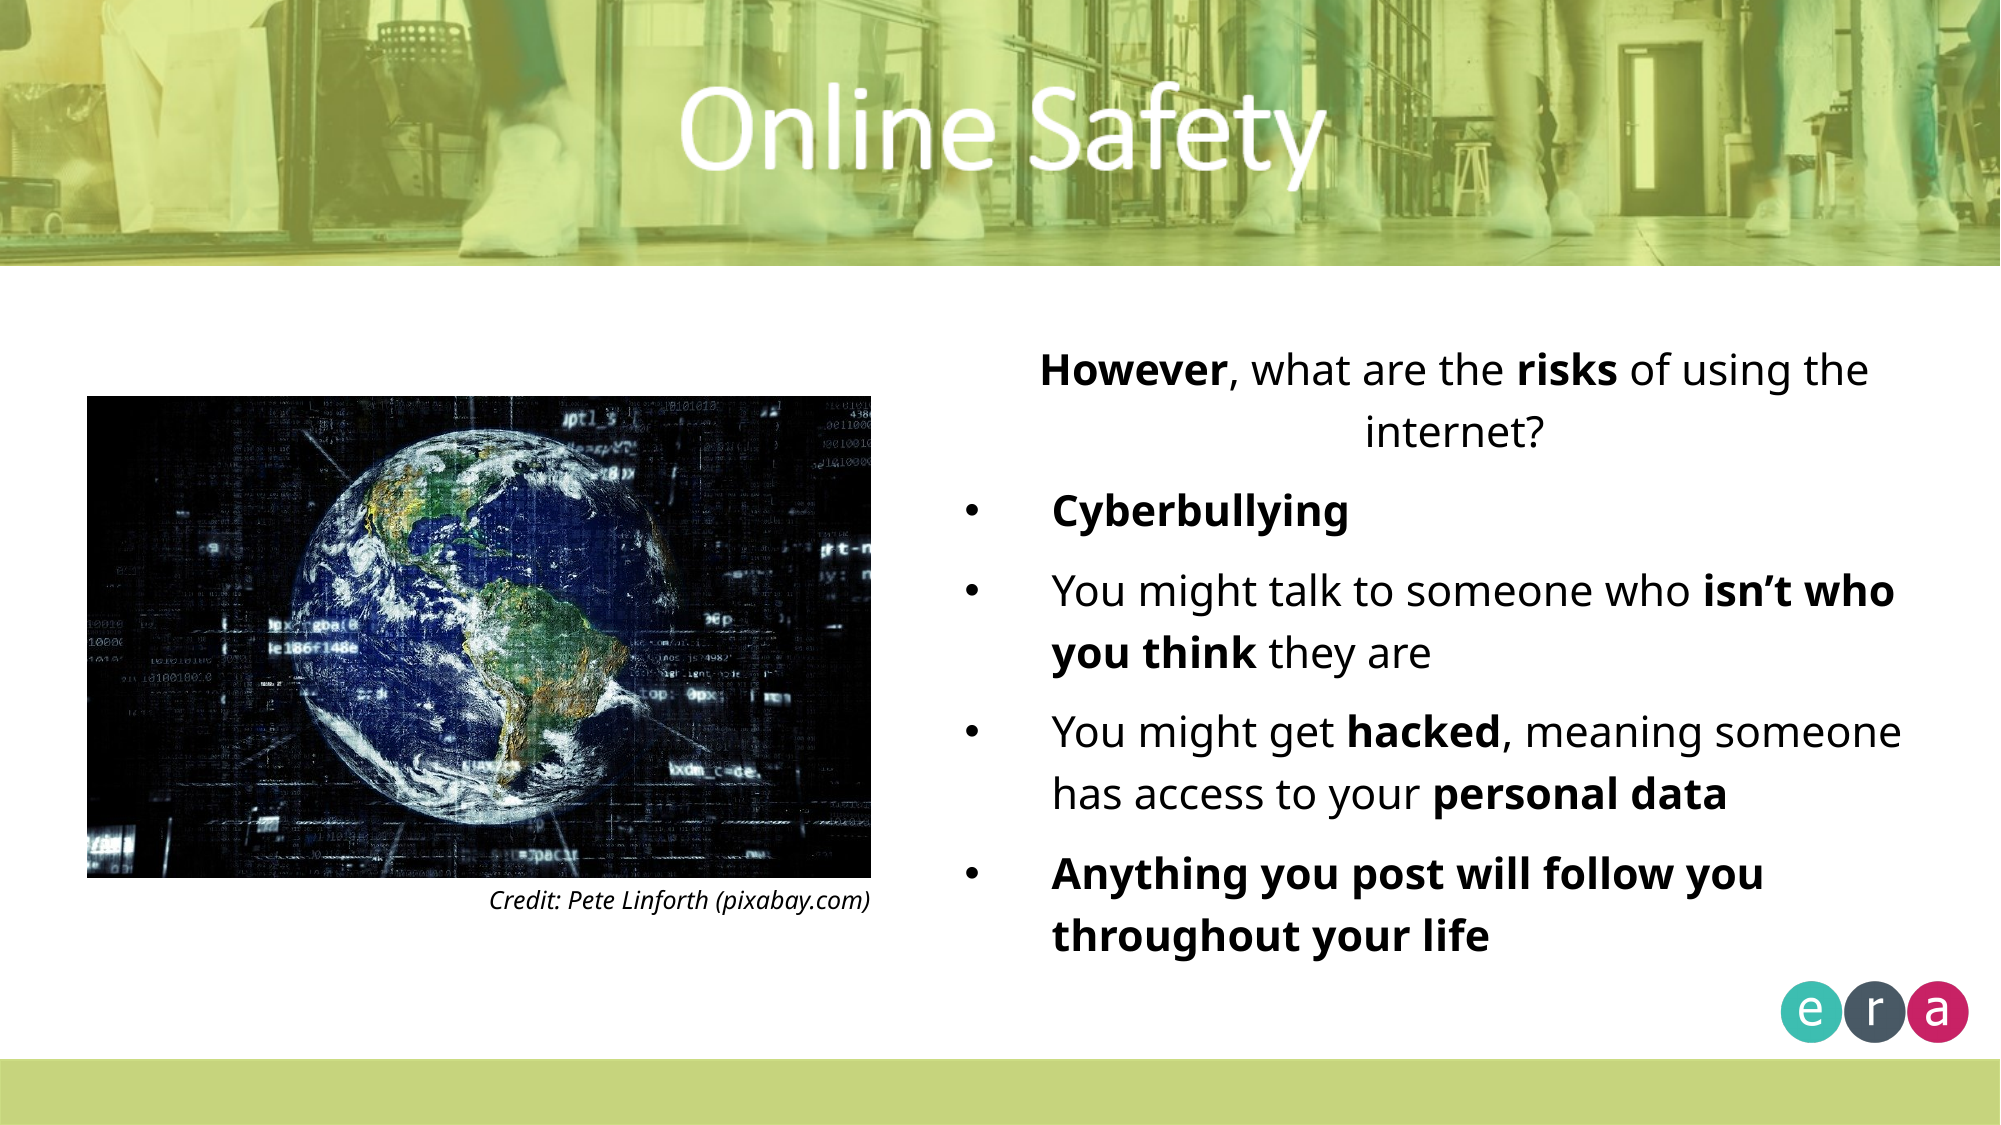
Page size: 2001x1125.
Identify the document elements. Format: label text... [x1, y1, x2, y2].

picture [0, 0, 2000, 266]
text_box [0, 1059, 2000, 1125]
text_box Credit: Pete Linforth (pixabay.com) [297, 877, 886, 923]
picture [87, 396, 871, 878]
picture [1772, 957, 1977, 1048]
subtitle However, what are the risks of using the internet? Cyberbullying You might talk to someone who isn’t who you think they are You might get hacked, meaning someone has access to your personal data Anything you post will follow you throughout your life [949, 324, 1960, 969]
